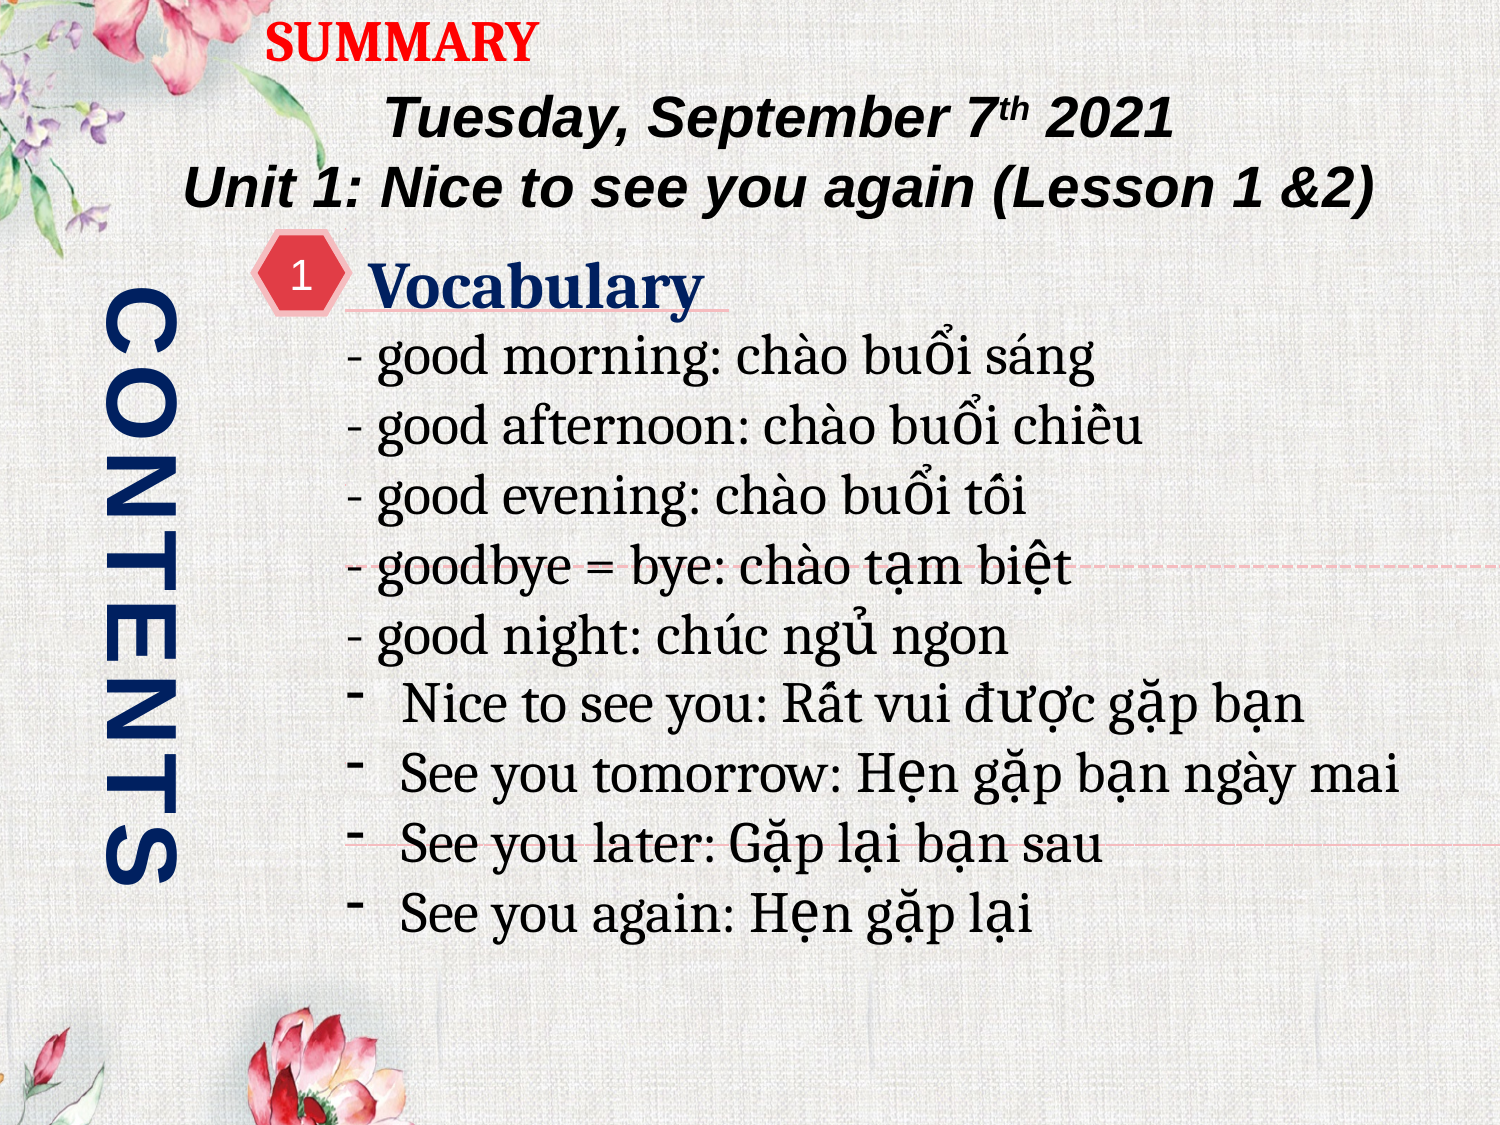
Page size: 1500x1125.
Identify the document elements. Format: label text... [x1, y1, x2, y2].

picture [0, 0, 1500, 1125]
text_box SUMMARY [146, 0, 660, 72]
text_box Tuesday, September 7th 2021 Unit 1: Nice to see you again (Lesson 1 &2) [123, 72, 1435, 227]
text_box CONTENTS [111, 269, 183, 965]
text_box 1 [252, 231, 351, 315]
